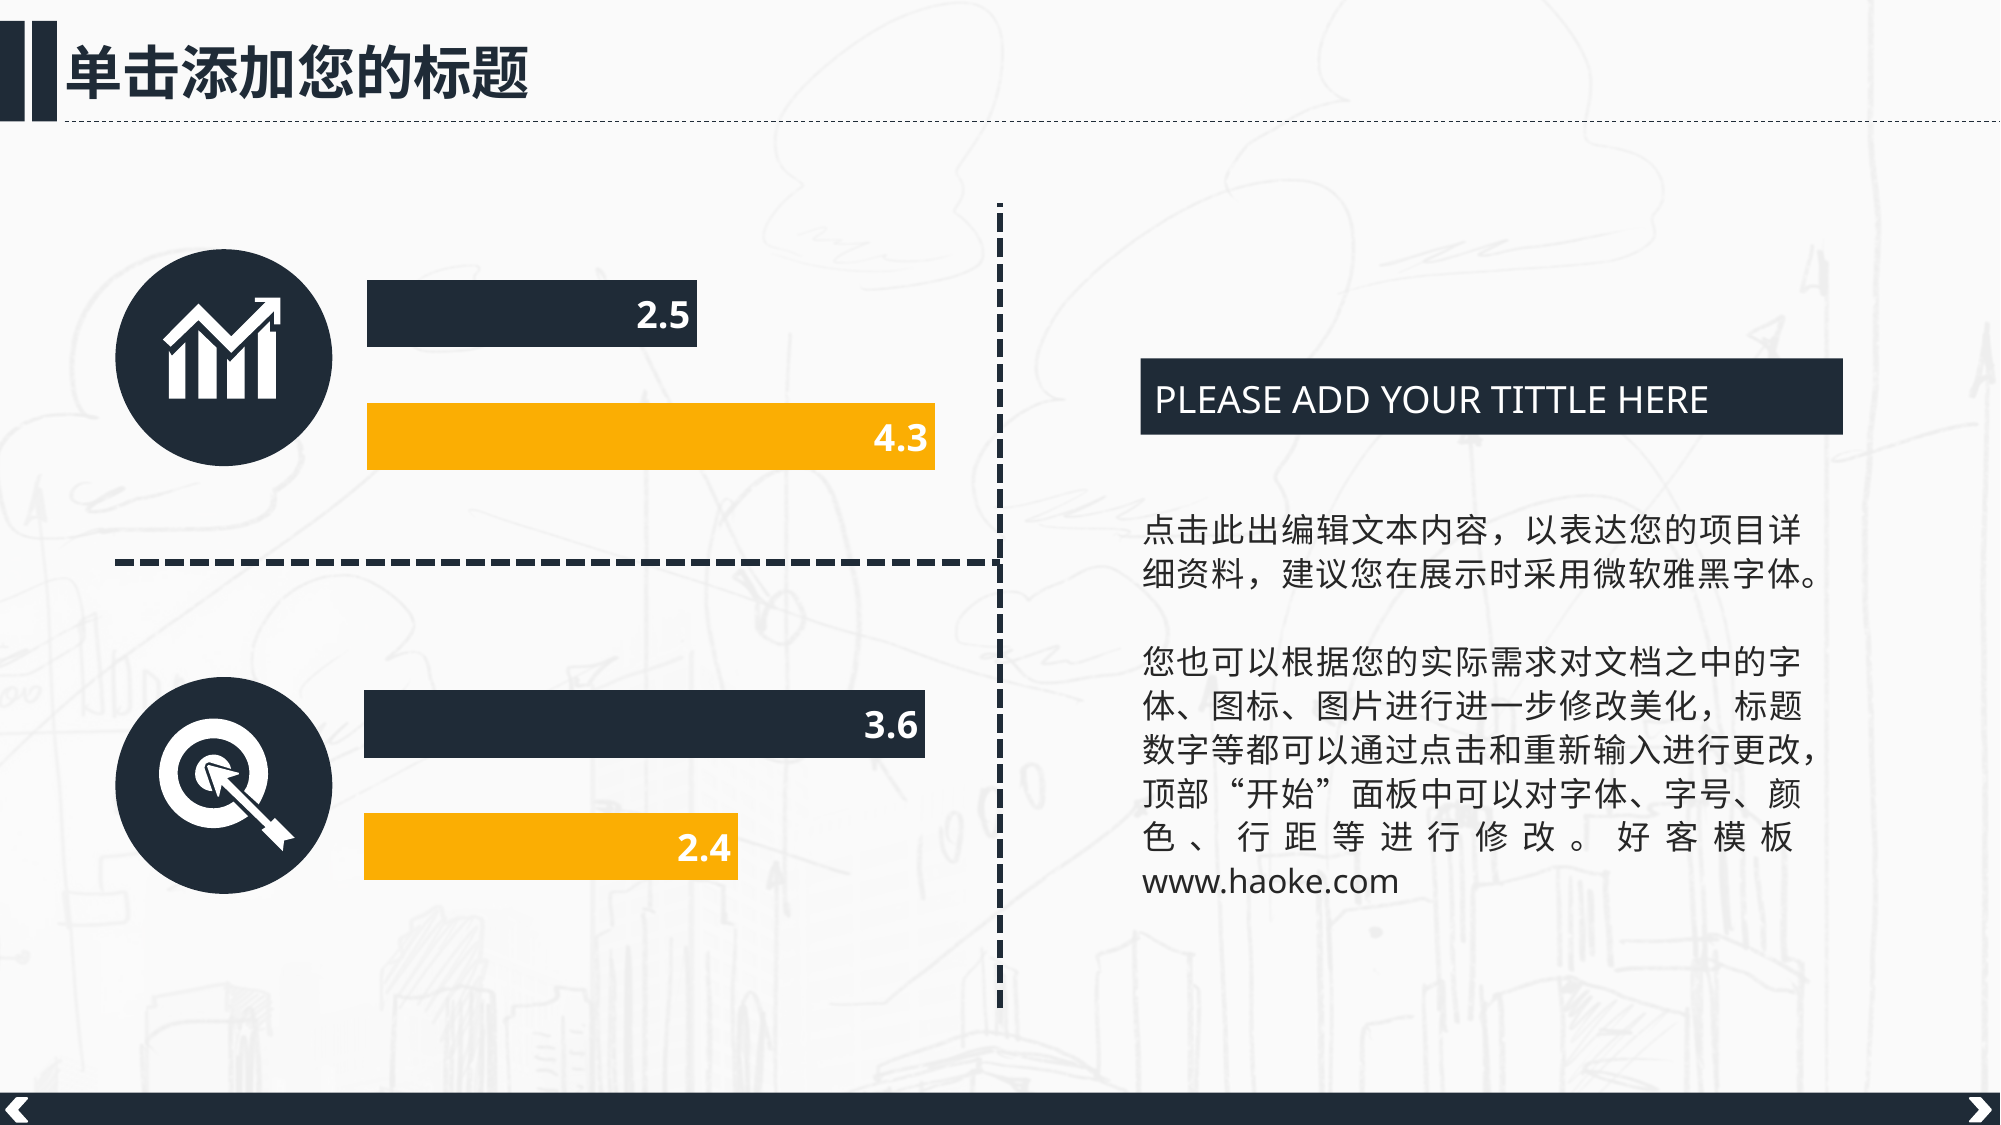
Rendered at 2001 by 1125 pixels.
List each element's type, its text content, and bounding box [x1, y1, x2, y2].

chart [353, 246, 1041, 503]
text_box [1139, 429, 1844, 436]
text_box [159, 718, 269, 829]
text_box [198, 330, 217, 399]
text_box [114, 248, 334, 468]
chart [350, 657, 1000, 914]
text_box [227, 346, 245, 399]
text_box 点击此出编辑文本内容，以表达您的项目详细资料，建议您在展示时采用微软雅黑字体。 您也可以根据您的实际需求对文档之中的字体、图标、图片进行进一步修改美化，标题数字等都可以通过点击和重新输入进行更改，顶部“开始”面板中可以对字体、字号、颜色、行距等进行修改。好客模板www.haoke.com [1127, 498, 1818, 908]
text_box [1139, 357, 1844, 368]
text_box [162, 297, 281, 353]
text_box [207, 764, 295, 852]
text_box [195, 754, 232, 792]
text_box [114, 675, 334, 895]
text_box PLEASE ADD YOUR TITTLE HERE [1139, 368, 1859, 429]
text_box [168, 342, 186, 399]
text_box [257, 321, 276, 399]
